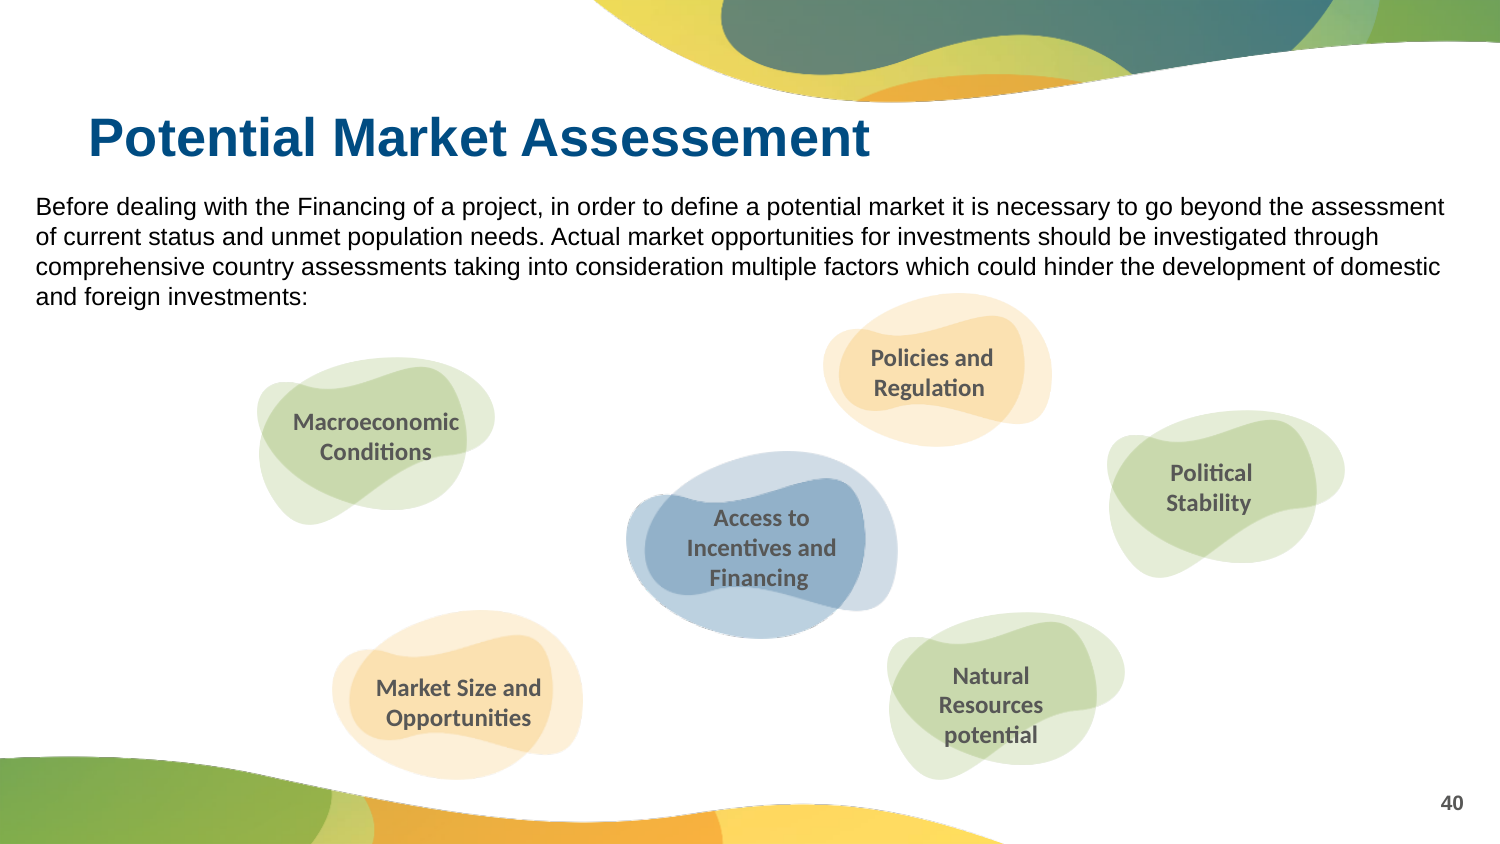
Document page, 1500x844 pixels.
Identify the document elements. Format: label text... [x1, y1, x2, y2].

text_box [1107, 410, 1346, 578]
picture [0, 610, 1500, 844]
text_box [887, 612, 1125, 780]
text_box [257, 357, 495, 525]
title Potential Market Assessement [73, 94, 1480, 183]
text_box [626, 451, 898, 639]
picture [823, 293, 1052, 448]
text_box Before dealing with the Financing of a project, in order to define a potential market it is necessary to go beyond the assessment of current status and unmet population needs. Actual market opportunities for investments should be investigated through comprehensive country assessments taking into consideration multiple factors which could hinder the development of domestic and foreign investments: [20, 183, 1480, 318]
slide_number 40 [1141, 780, 1479, 826]
picture [0, 0, 1500, 120]
